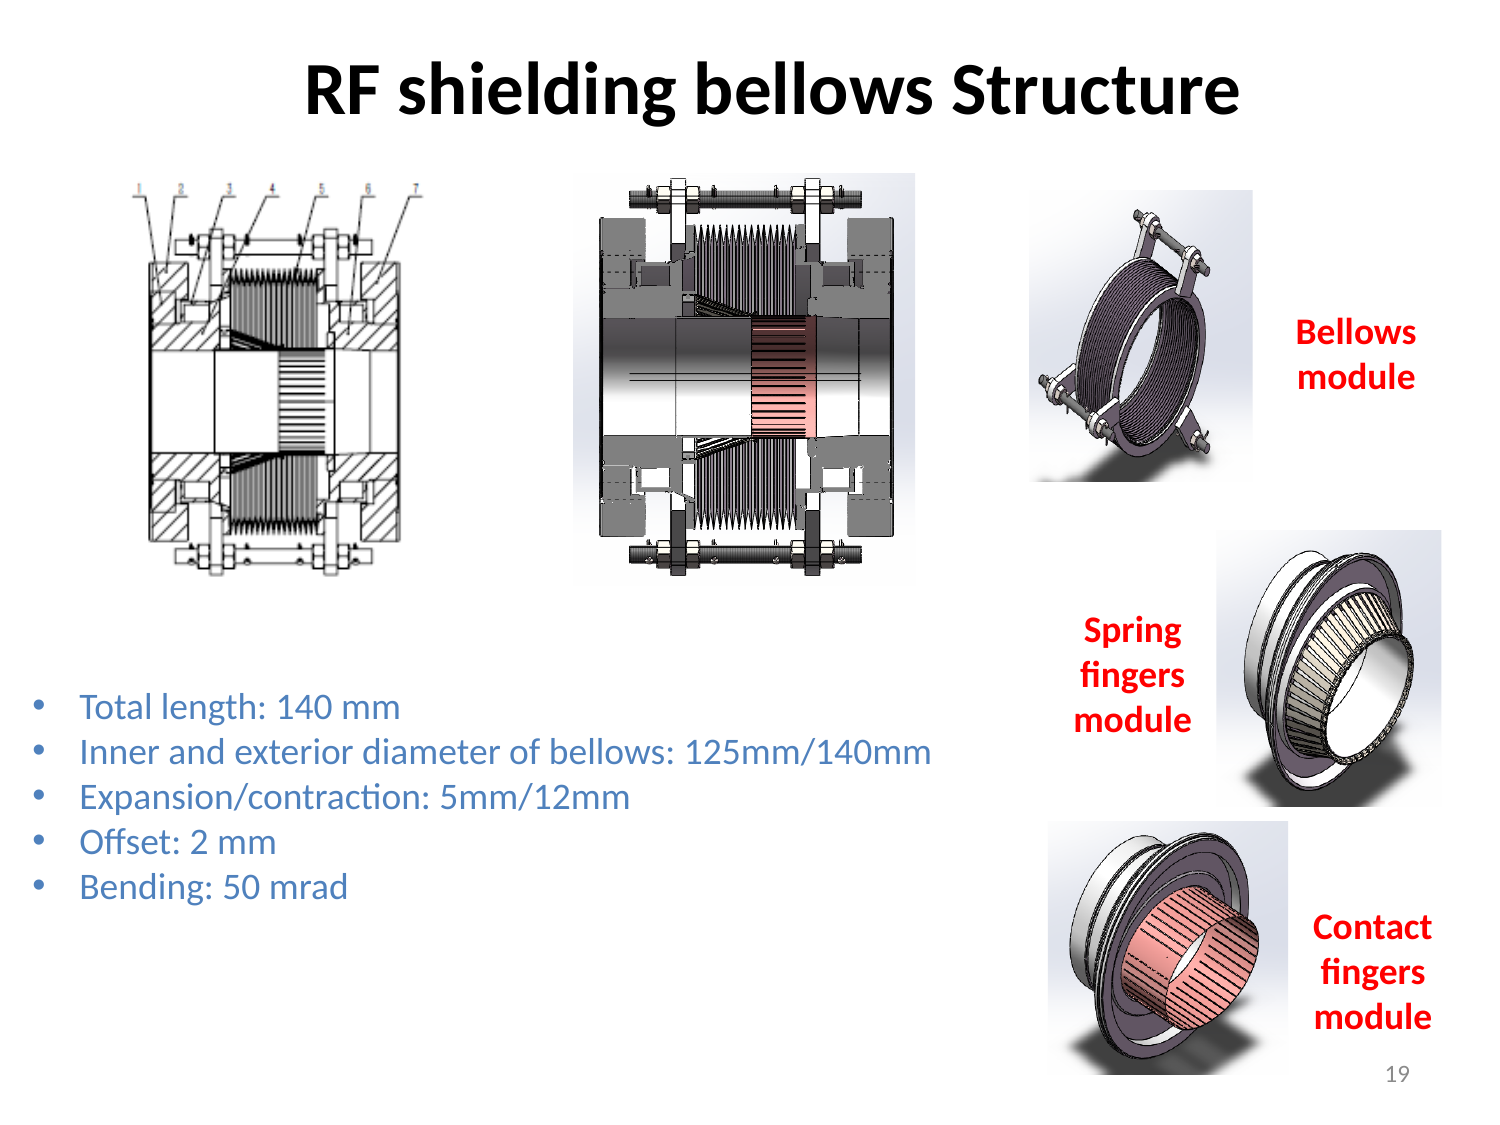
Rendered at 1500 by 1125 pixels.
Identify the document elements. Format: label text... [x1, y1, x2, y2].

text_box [1028, 190, 1254, 482]
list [572, 173, 916, 587]
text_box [117, 173, 448, 587]
title RF shielding bellows Structure [98, 19, 1449, 149]
text_box Spring fingers module [1047, 597, 1211, 748]
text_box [1047, 821, 1289, 1075]
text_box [1216, 530, 1442, 808]
text_box Total length: 140 mm Inner and exterior diameter of bellows: 125mm/140mm Expansion/contraction: 5mm/12mm Offset: 2 mm Bending: 50 mrad [17, 674, 975, 915]
text_box Contact fingers module [1293, 894, 1459, 1045]
text_box Bellows module [1271, 299, 1442, 405]
slide_number 19 [1074, 1042, 1425, 1103]
